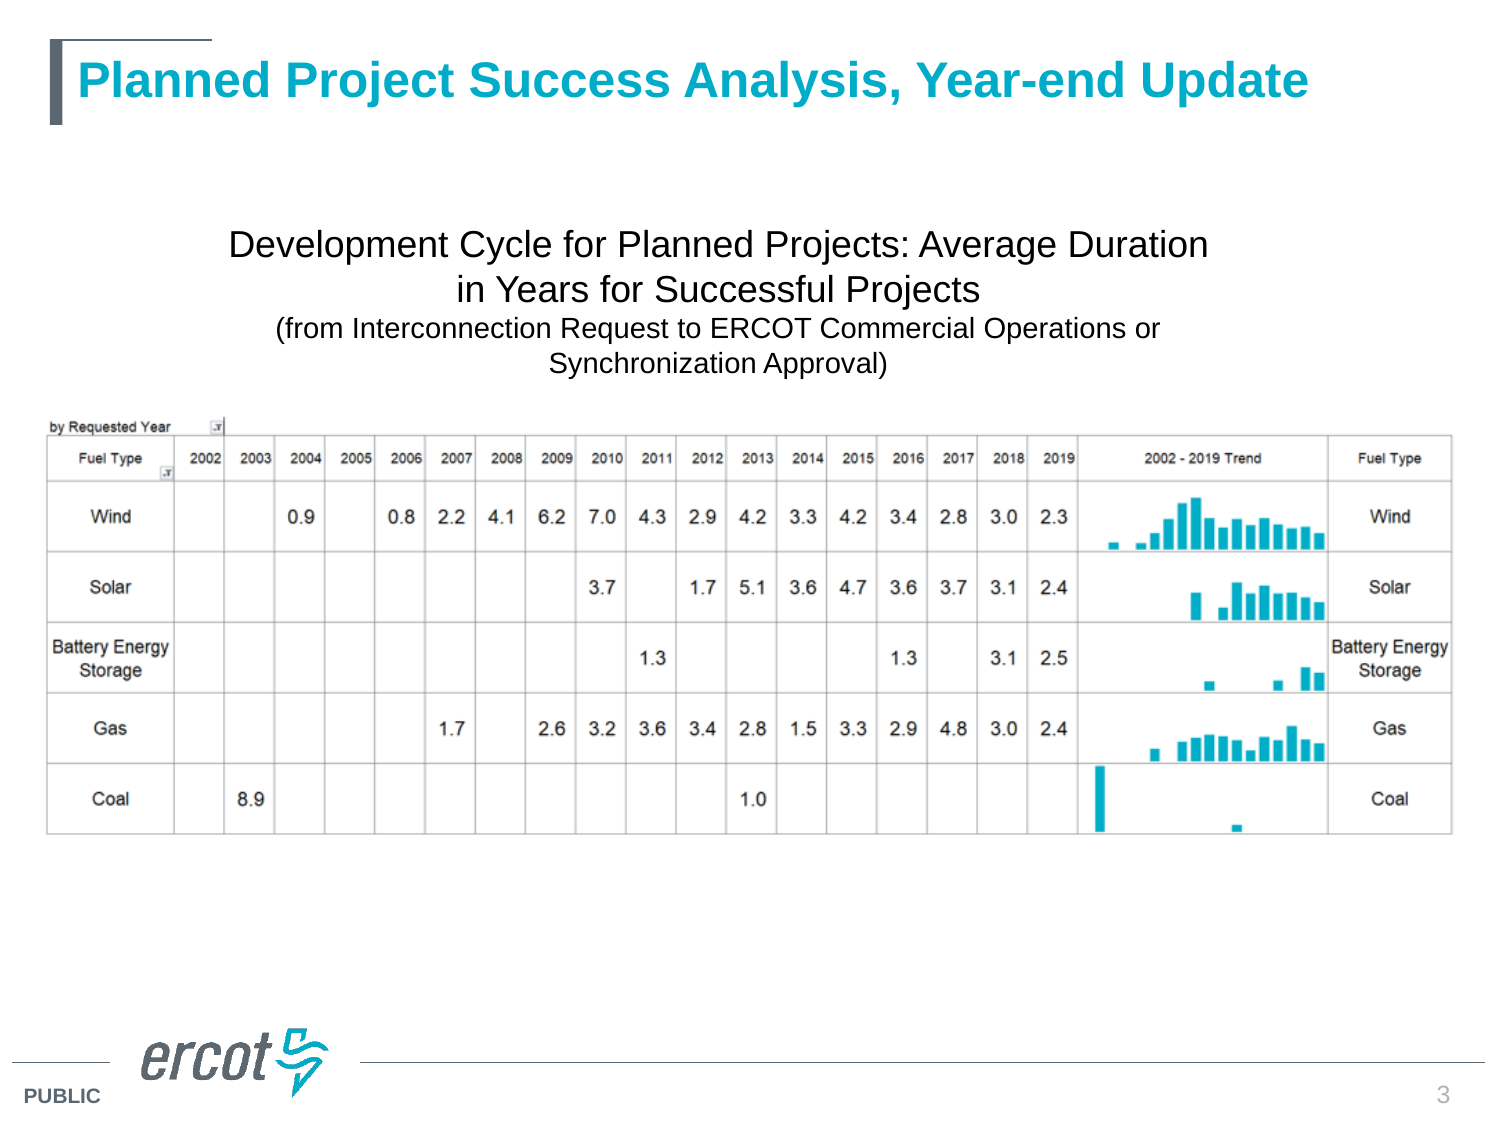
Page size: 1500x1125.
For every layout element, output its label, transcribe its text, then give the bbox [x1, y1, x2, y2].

text_box Development Cycle for Planned Projects: Average Duration in Years for Successful Projects (from Interconnection Request to ERCOT Commercial Operations or Synchronization Approval) [199, 212, 1238, 388]
picture [137, 1024, 332, 1100]
slide_number 3 [1412, 1074, 1475, 1112]
title Planned Project Success Analysis, Year-end Update [62, 39, 1450, 140]
picture [41, 413, 1459, 839]
